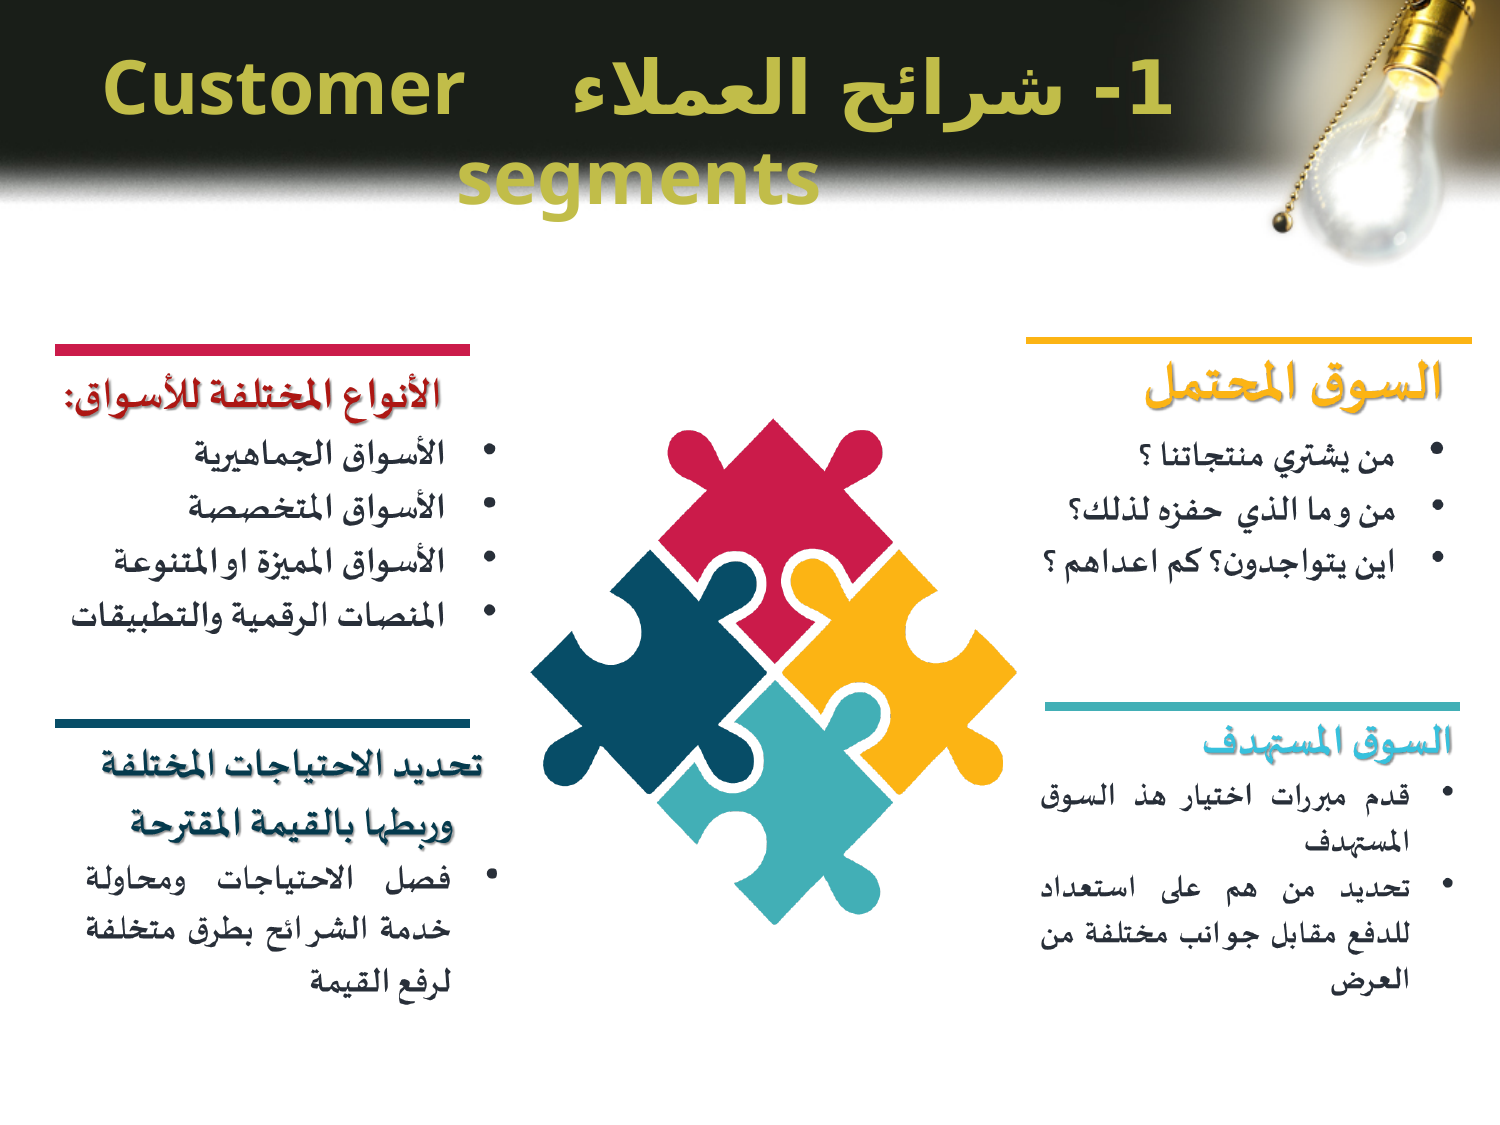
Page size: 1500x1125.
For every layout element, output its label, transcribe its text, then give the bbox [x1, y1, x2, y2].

picture [0, 0, 1500, 1125]
text_box 1- شرائح العملاء Customer segments [0, 31, 1299, 227]
